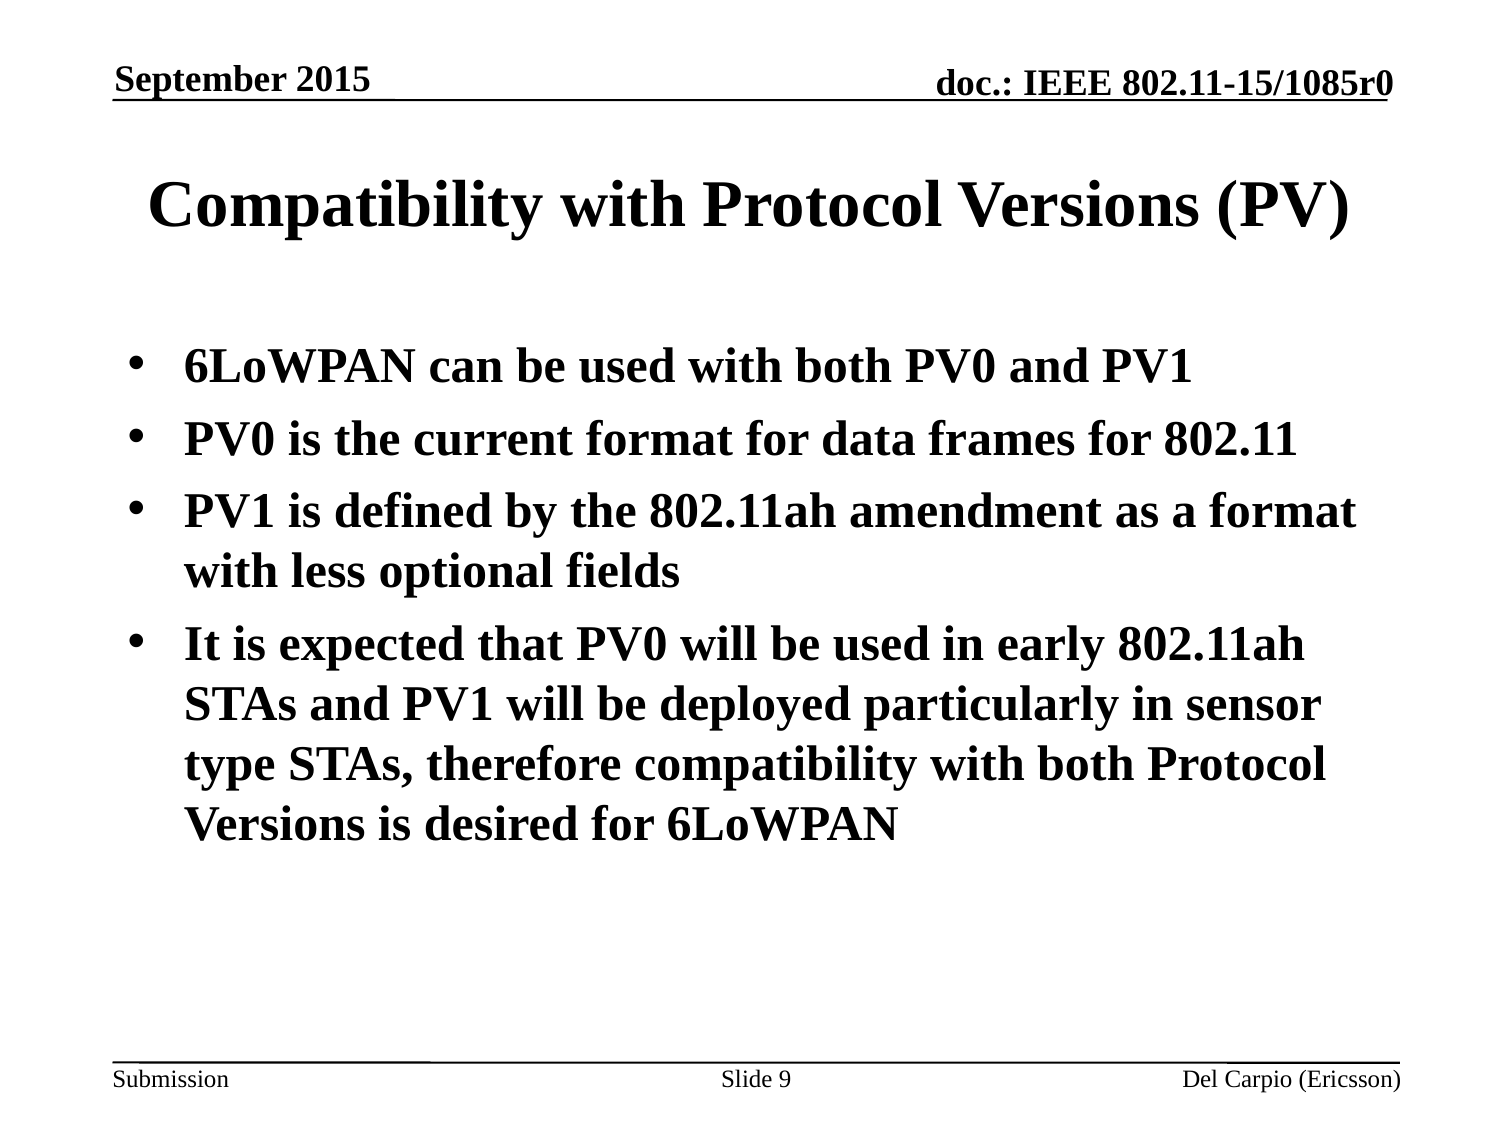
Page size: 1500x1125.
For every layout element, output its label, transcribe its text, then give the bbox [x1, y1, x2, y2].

title Compatibility with Protocol Versions (PV) [112, 112, 1388, 288]
slide_number Slide 9 [712, 1061, 800, 1123]
footer Del Carpio (Ericsson) [878, 1061, 1402, 1093]
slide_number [114, 54, 423, 100]
list 6LoWPAN can be used with both PV0 and PV1 PV0 is the current format for data frames for 802.11 PV1 is defined by the 802.11ah amendment as a format with less optional fields It is expected that PV0 will be used in early 802.11ah STAs and PV1 will be deployed particularly in sensor type STAs, therefore compatibility with both Protocol Versions is desired for 6LoWPAN [112, 324, 1388, 1000]
